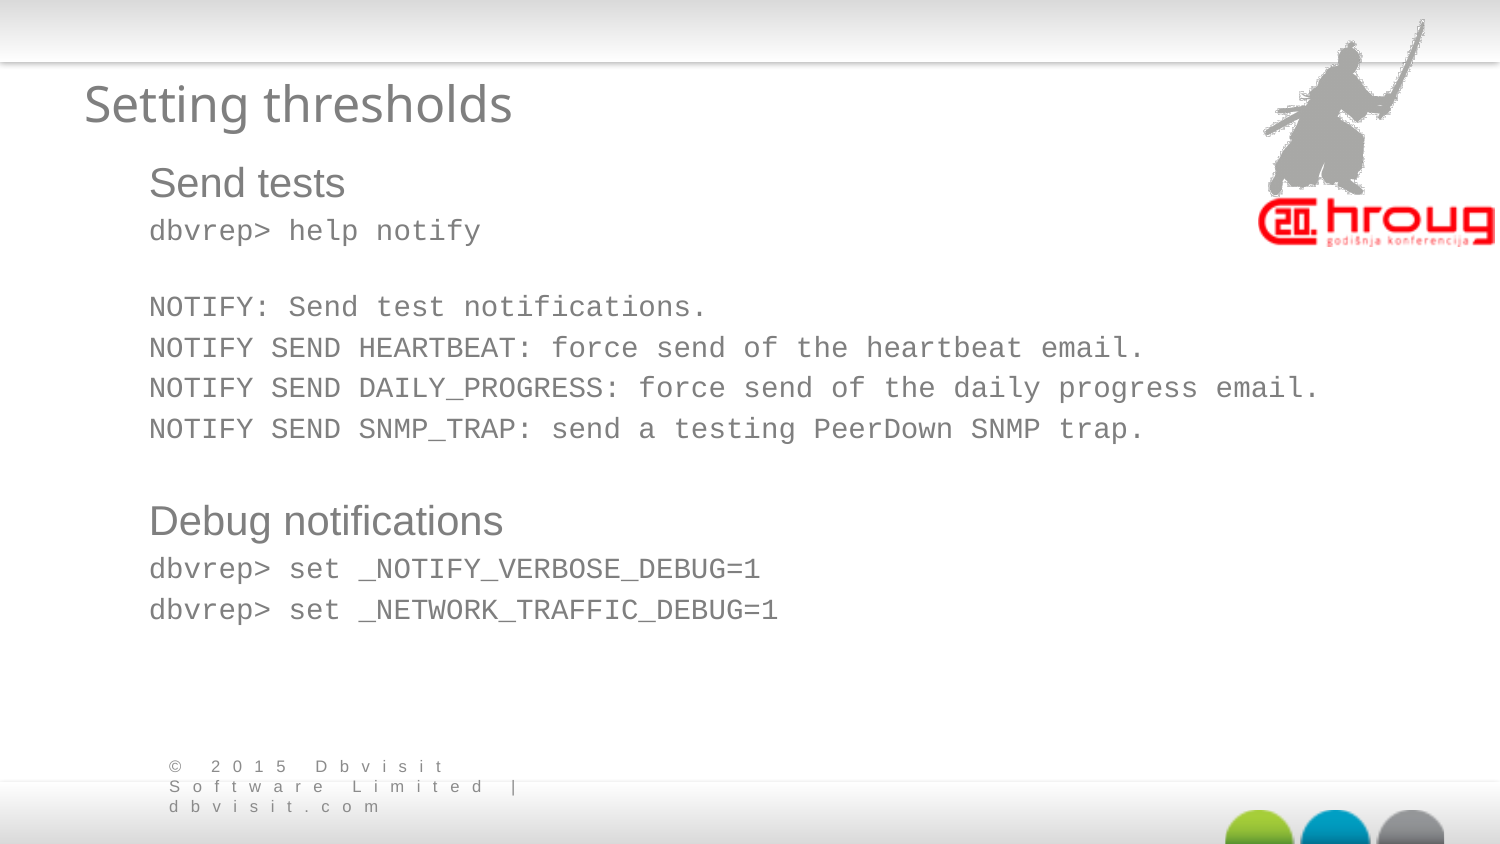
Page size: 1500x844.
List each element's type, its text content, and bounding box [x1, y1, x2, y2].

picture [1263, 19, 1427, 65]
list Send tests dbvrep> help notify NOTIFY: Send test notifications. NOTIFY SEND HEARTBEAT: force send of the heartbeat email. NOTIFY SEND DAILY_PROGRESS: force send of the daily progress email. NOTIFY SEND SNMP_TRAP: send a testing PeerDown SNMP trap. Debug notifications dbvrep> set _NOTIFY_VERBOSE_DEBUG=1 dbvrep> set _NETWORK_TRAFFIC_DEBUG=1 [83, 148, 1358, 723]
title Setting thresholds [84, 65, 1435, 166]
picture [1258, 166, 1496, 247]
